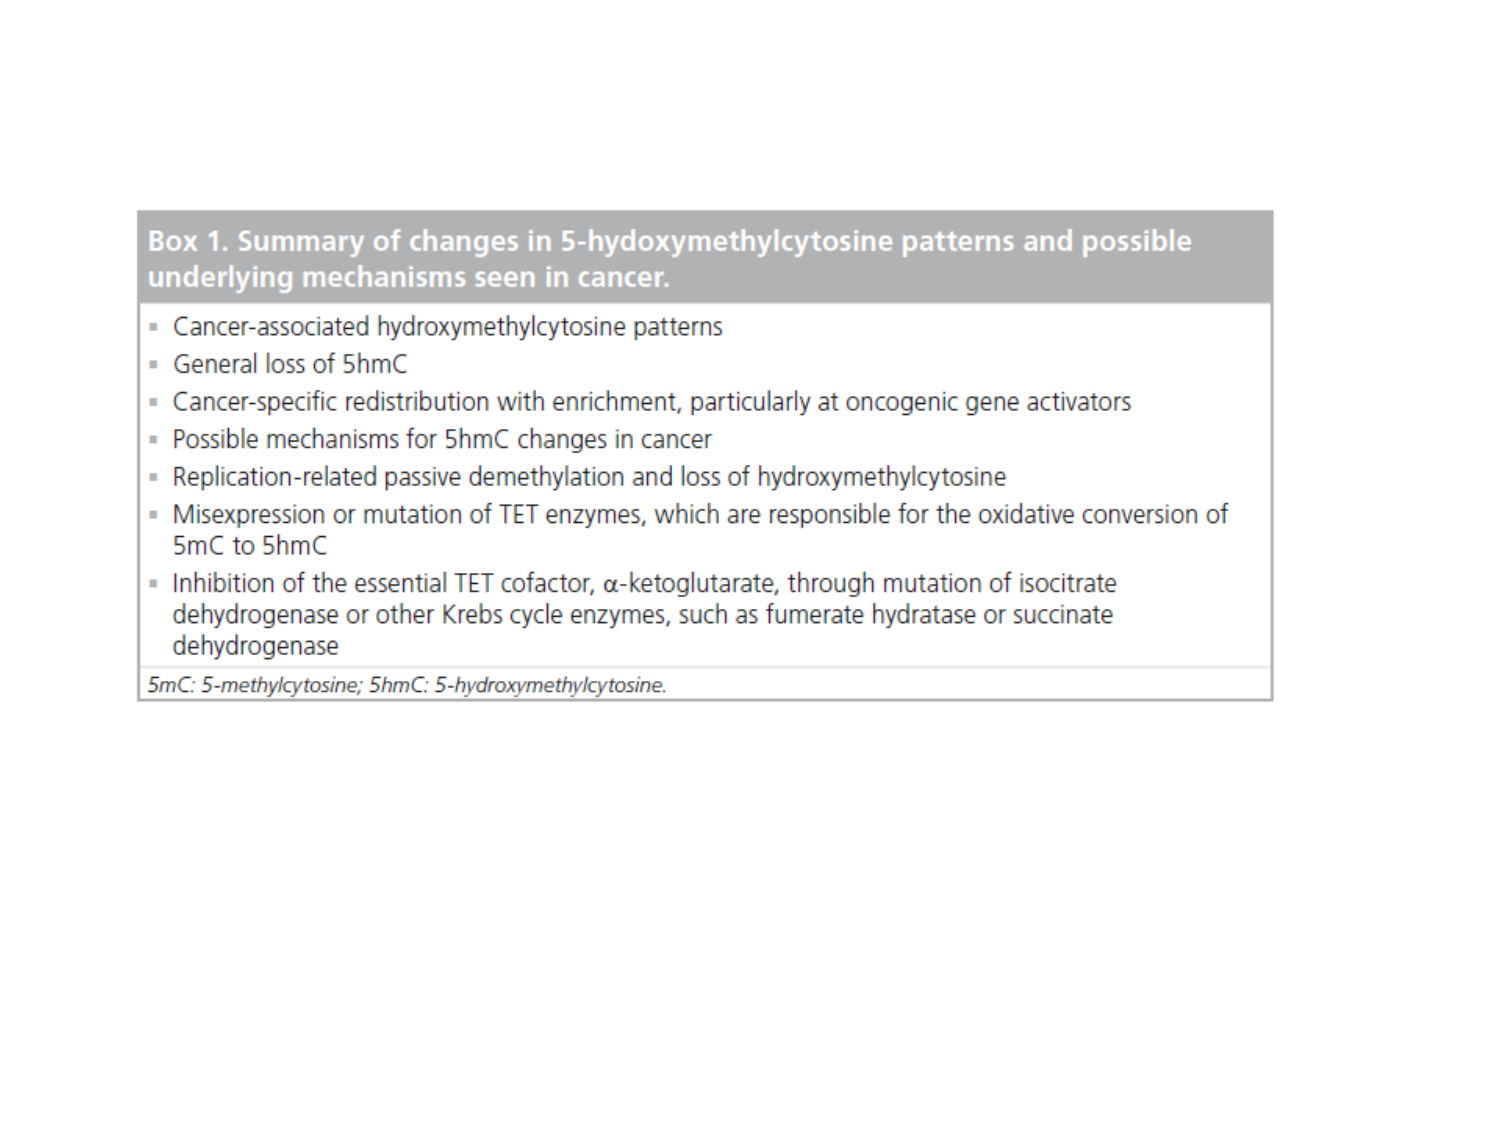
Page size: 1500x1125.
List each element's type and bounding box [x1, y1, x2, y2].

picture [117, 198, 1299, 716]
